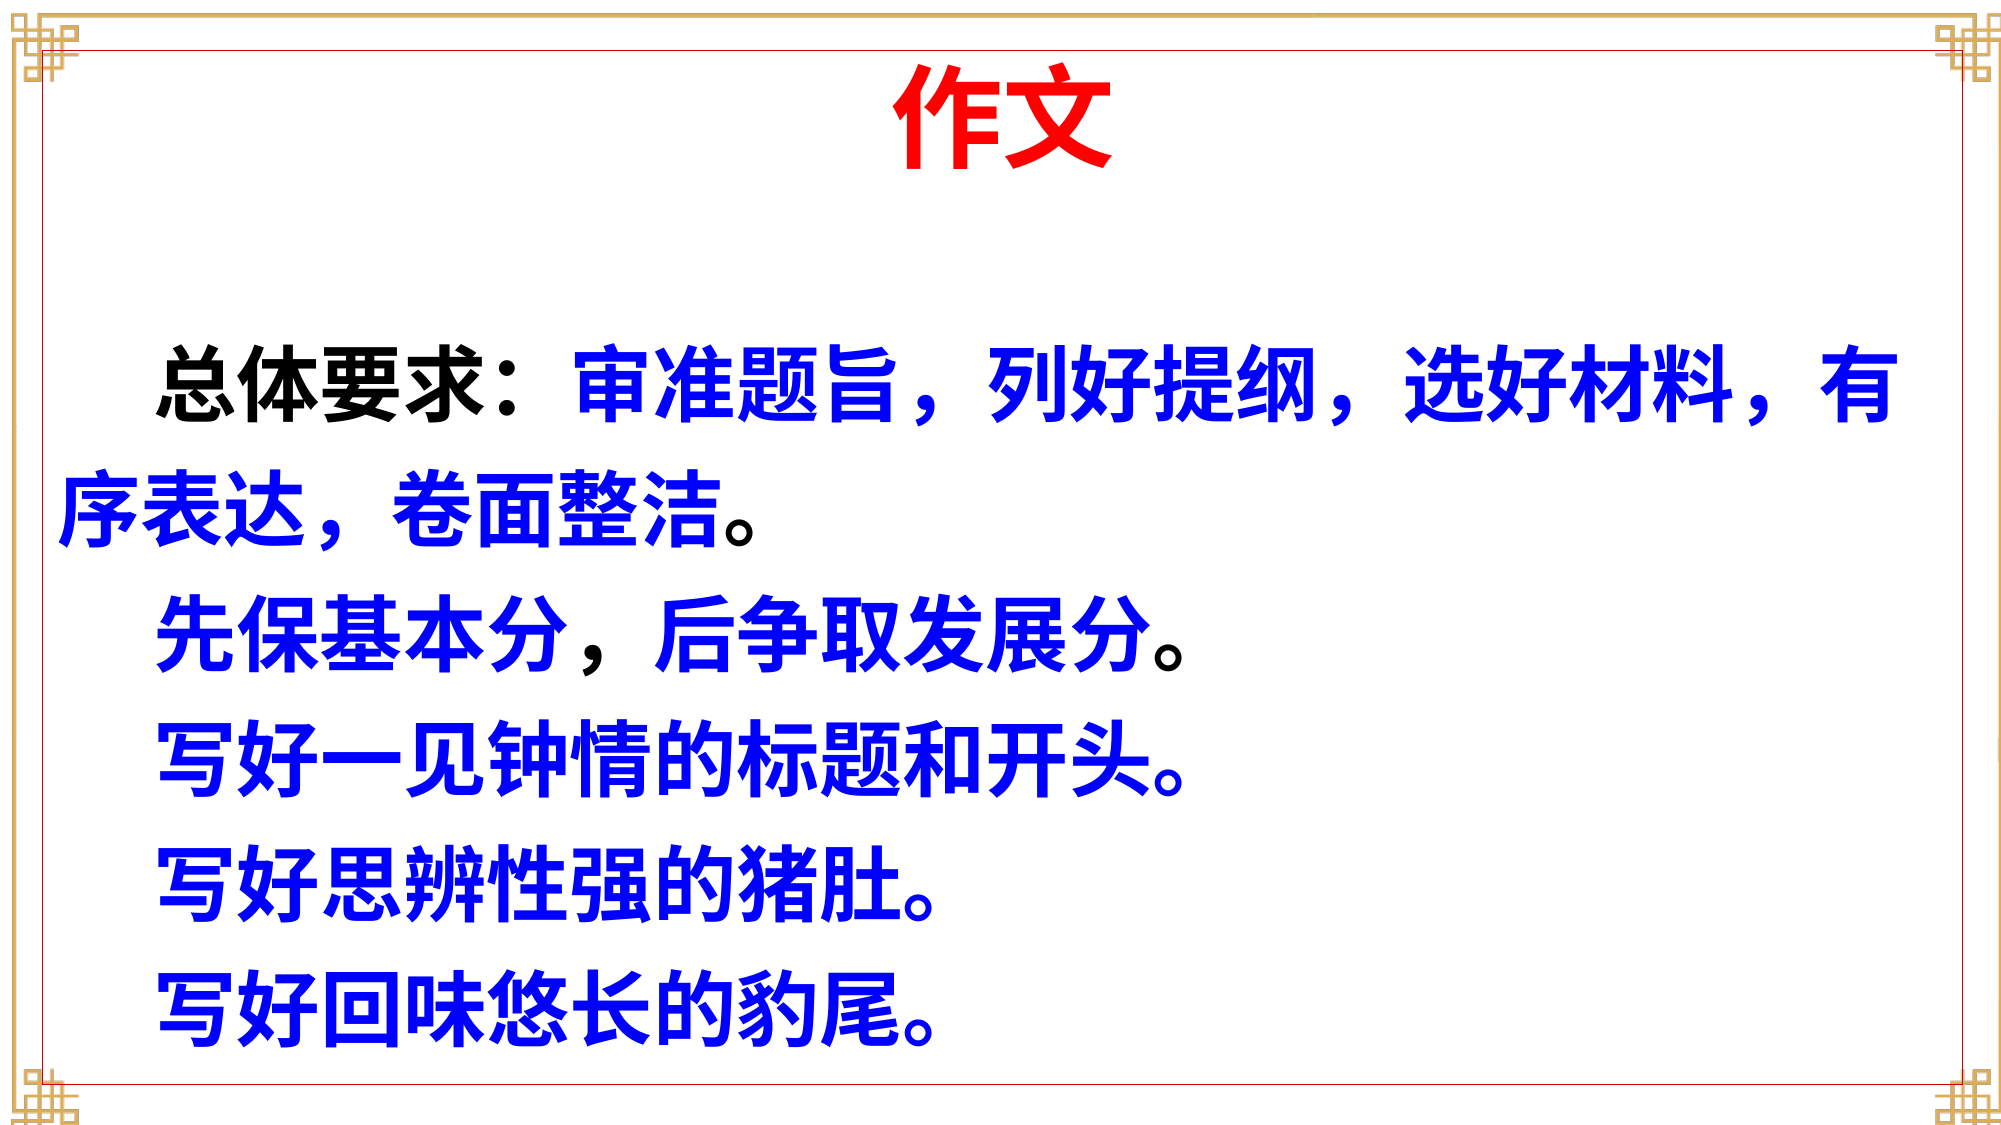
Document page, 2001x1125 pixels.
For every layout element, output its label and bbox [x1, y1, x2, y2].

text_box [0, 1, 2000, 1125]
